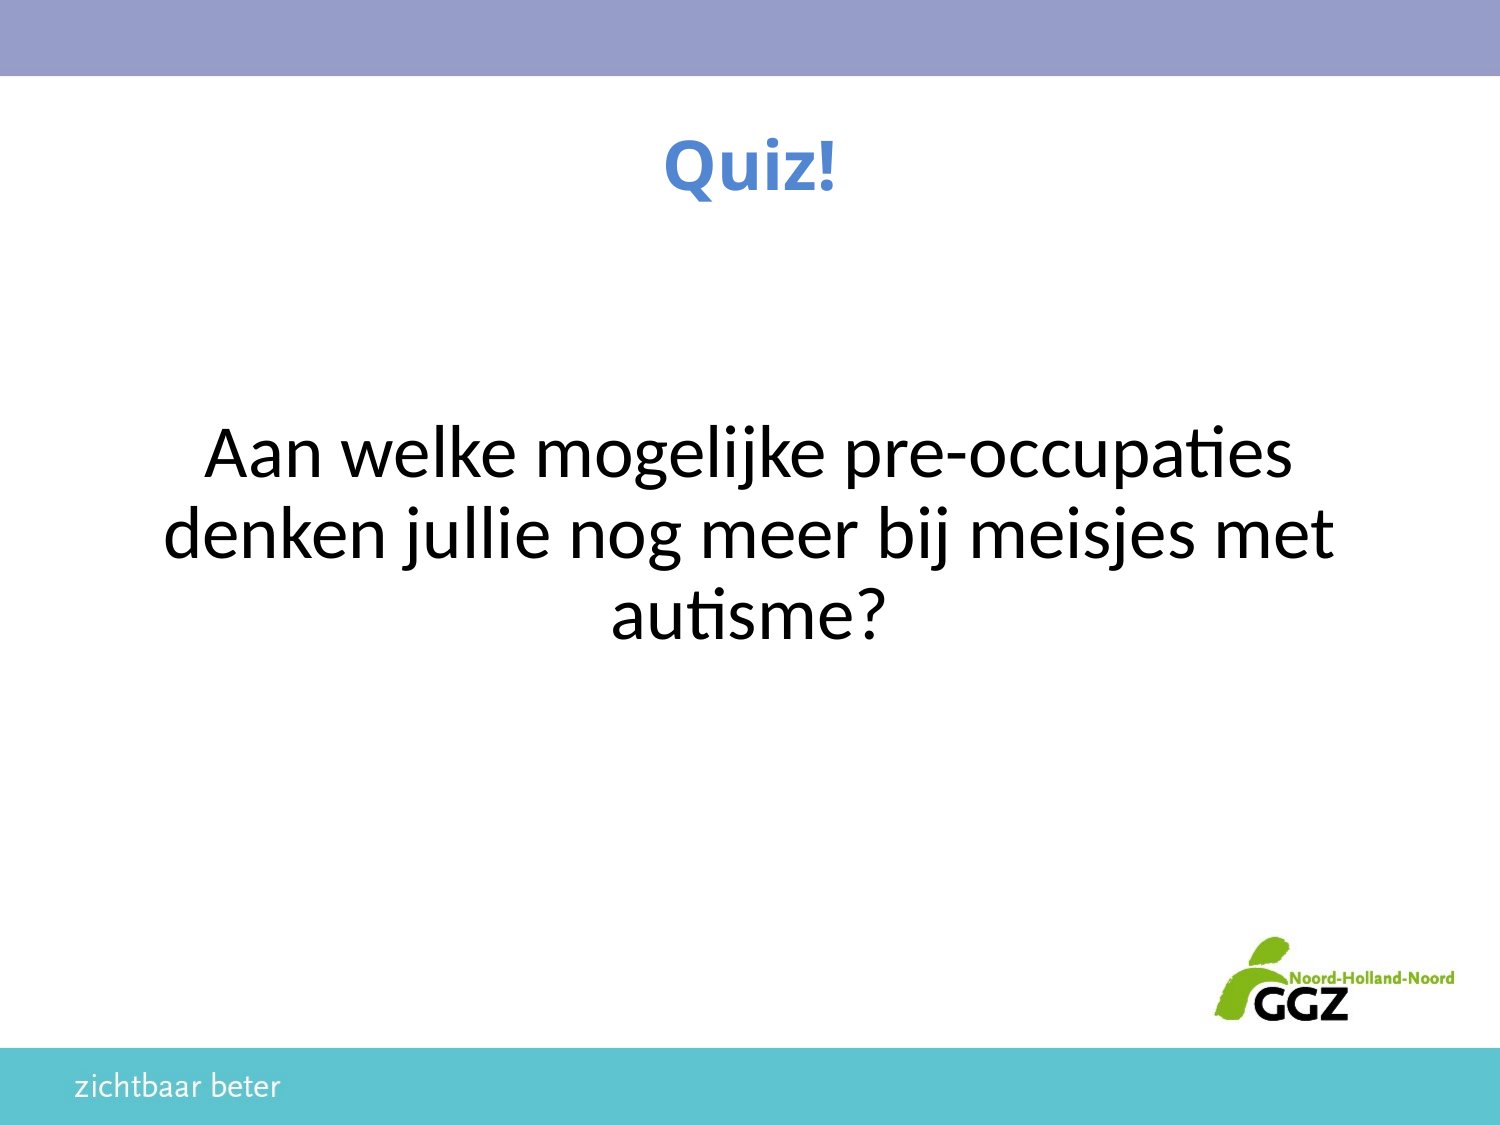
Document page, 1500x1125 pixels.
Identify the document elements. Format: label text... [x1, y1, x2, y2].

list Aan welke mogelijke pre-occupaties denken jullie nog meer bij meisjes met autisme? [103, 299, 1397, 1014]
title Quiz! [103, 59, 1397, 278]
picture [0, 0, 1500, 1125]
